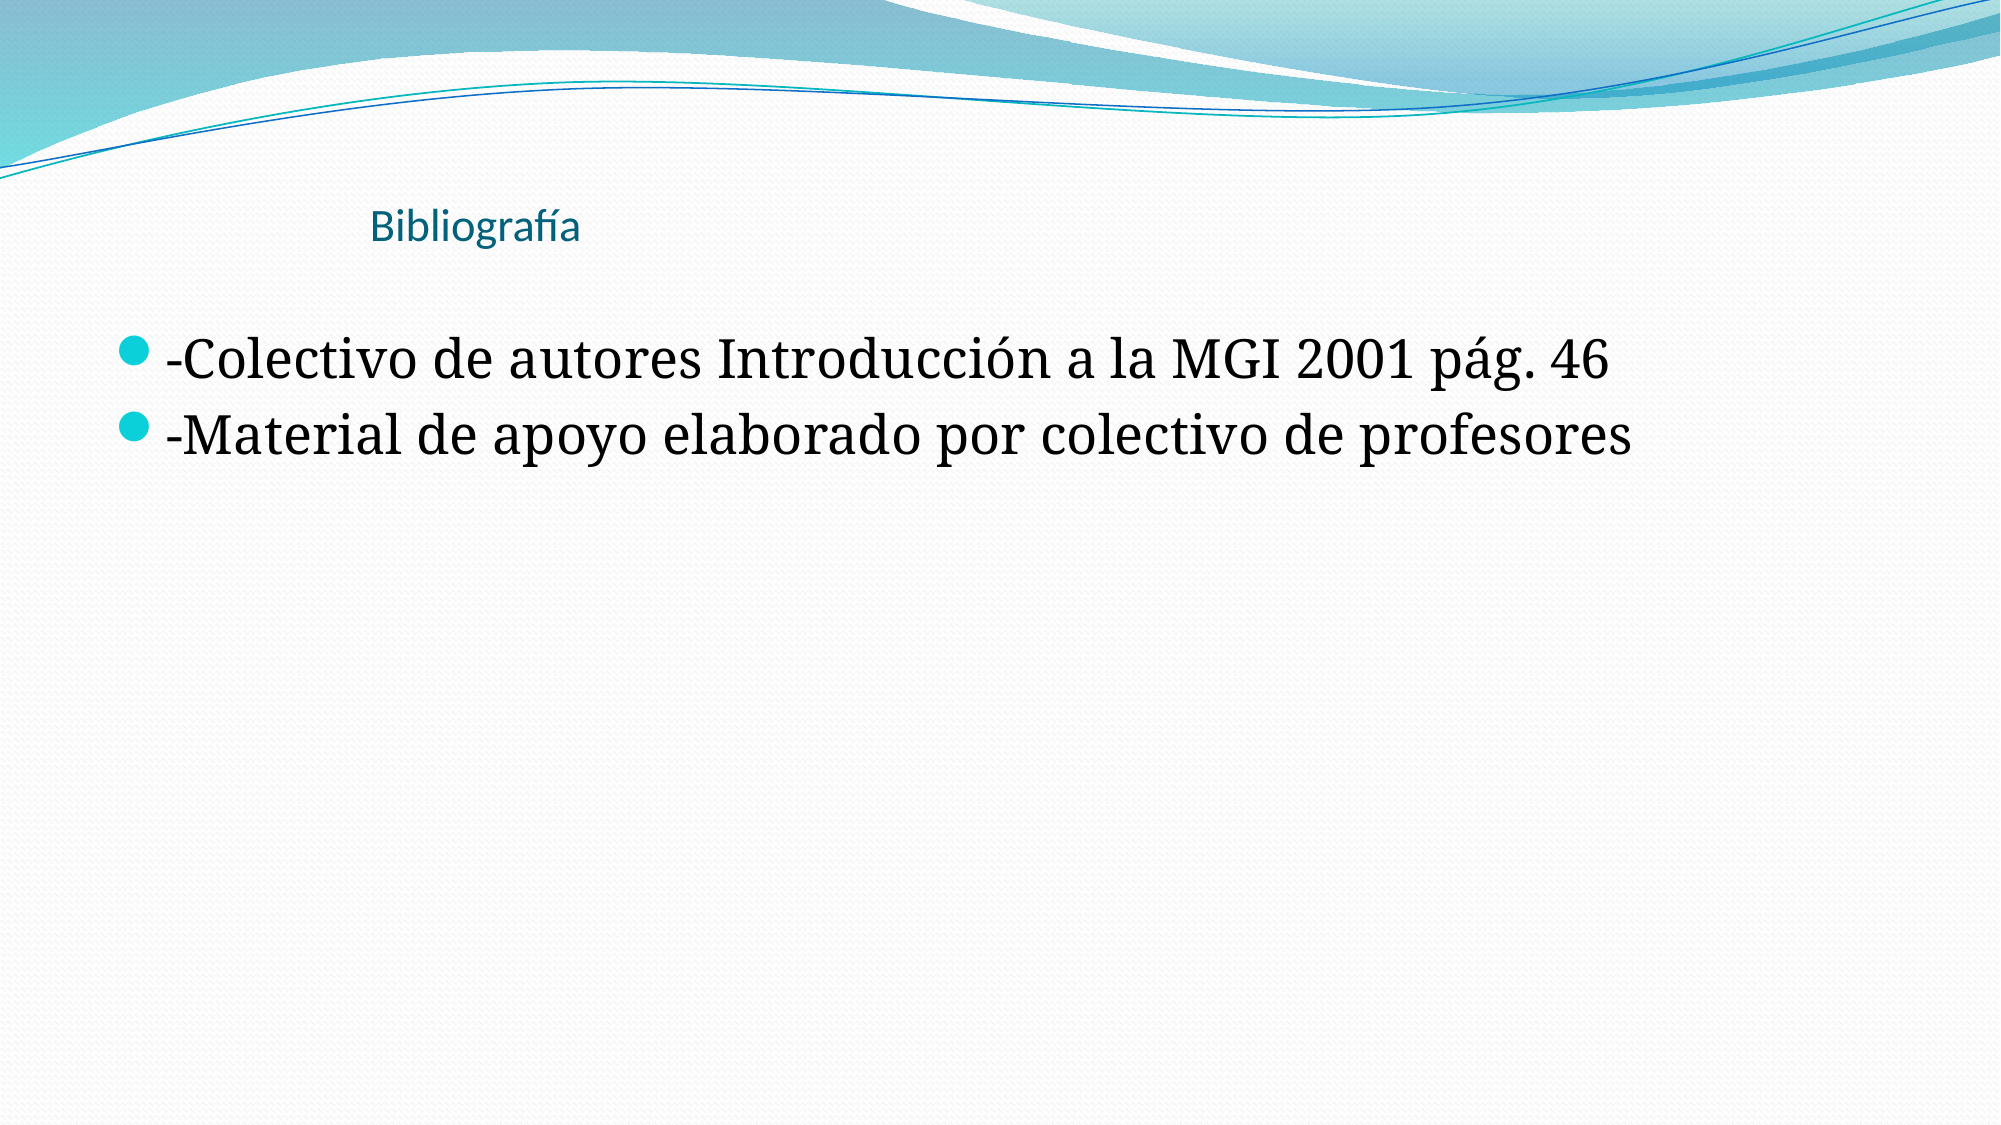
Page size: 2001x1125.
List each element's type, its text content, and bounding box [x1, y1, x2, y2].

title Bibliografía [99, 134, 1900, 303]
list -Colectivo de autores Introducción a la MGI 2001 pág. 46 -Material de apoyo elaborado por colectivo de profesores [99, 317, 1900, 1038]
